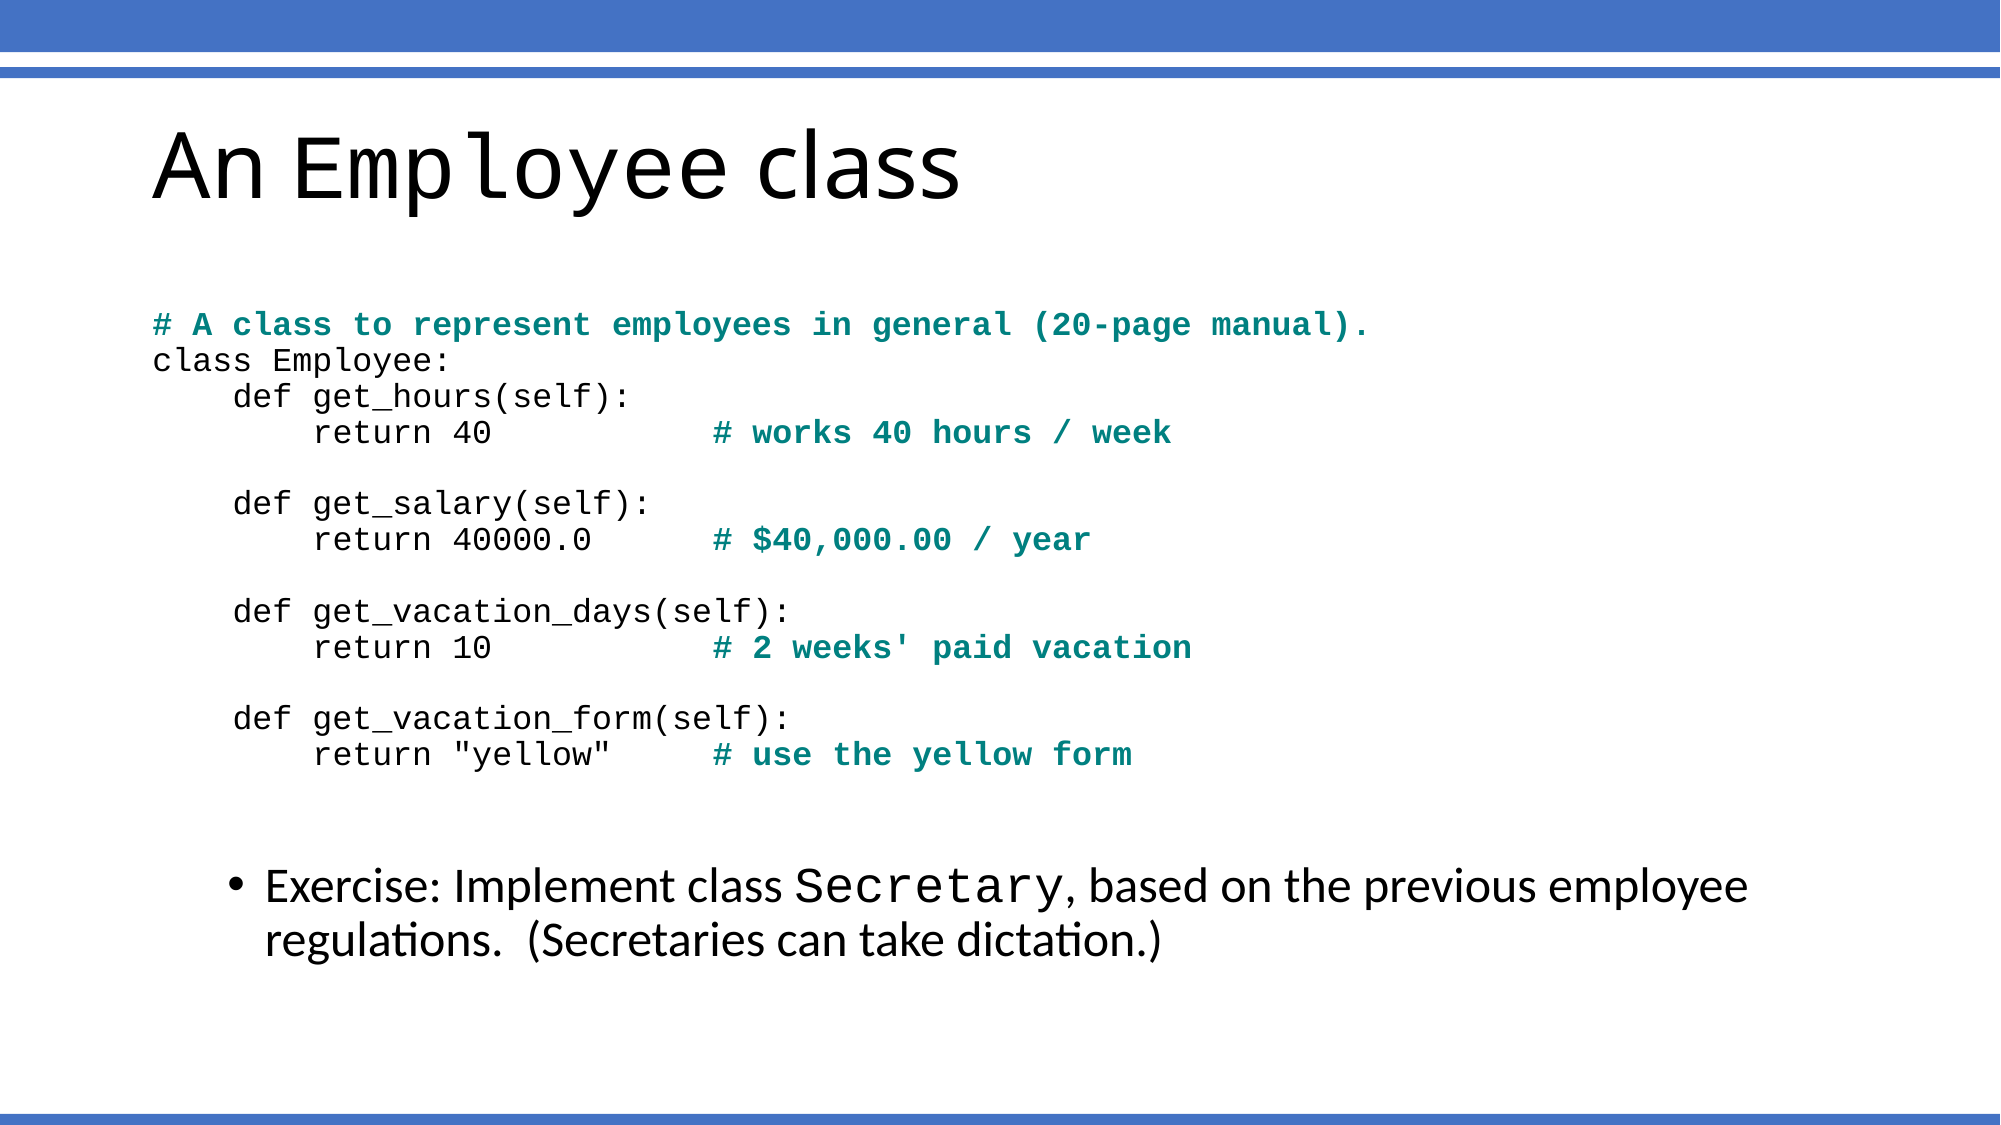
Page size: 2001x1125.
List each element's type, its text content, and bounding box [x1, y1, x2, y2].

title An Employee class [137, 59, 1863, 278]
list # A class to represent employees in general (20-page manual). class Employee: def get_hours(self): return 40 # works 40 hours / week def get_salary(self): return 40000.0 # $40,000.00 / year def get_vacation_days(self): return 10 # 2 weeks' paid vacation def get_vacation_form(self): return "yellow" # use the yellow form Exercise: Implement class Secretary, based on the previous employee regulations. (Secretaries can take dictation.) [137, 299, 1863, 1014]
